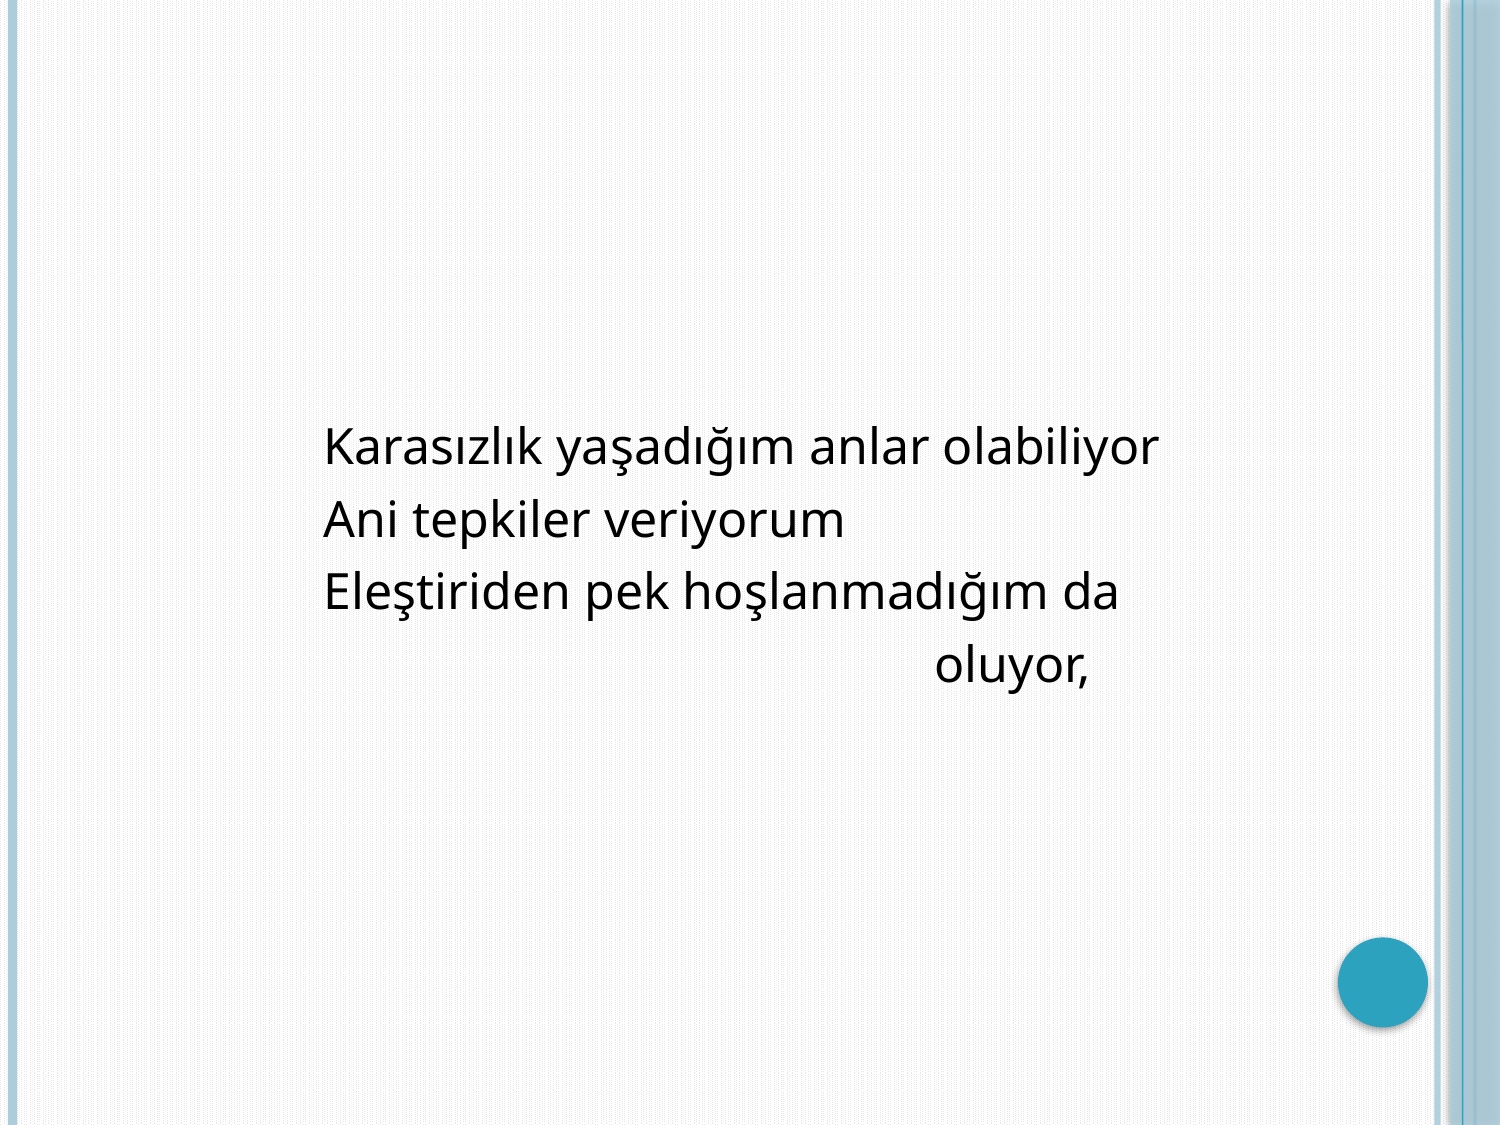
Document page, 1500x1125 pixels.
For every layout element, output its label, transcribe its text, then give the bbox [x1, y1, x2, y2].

list Karasızlık yaşadığım anlar olabiliyor Ani tepkiler veriyorum Eleştiriden pek hoşlanmadığım da oluyor, [75, 262, 1300, 1062]
